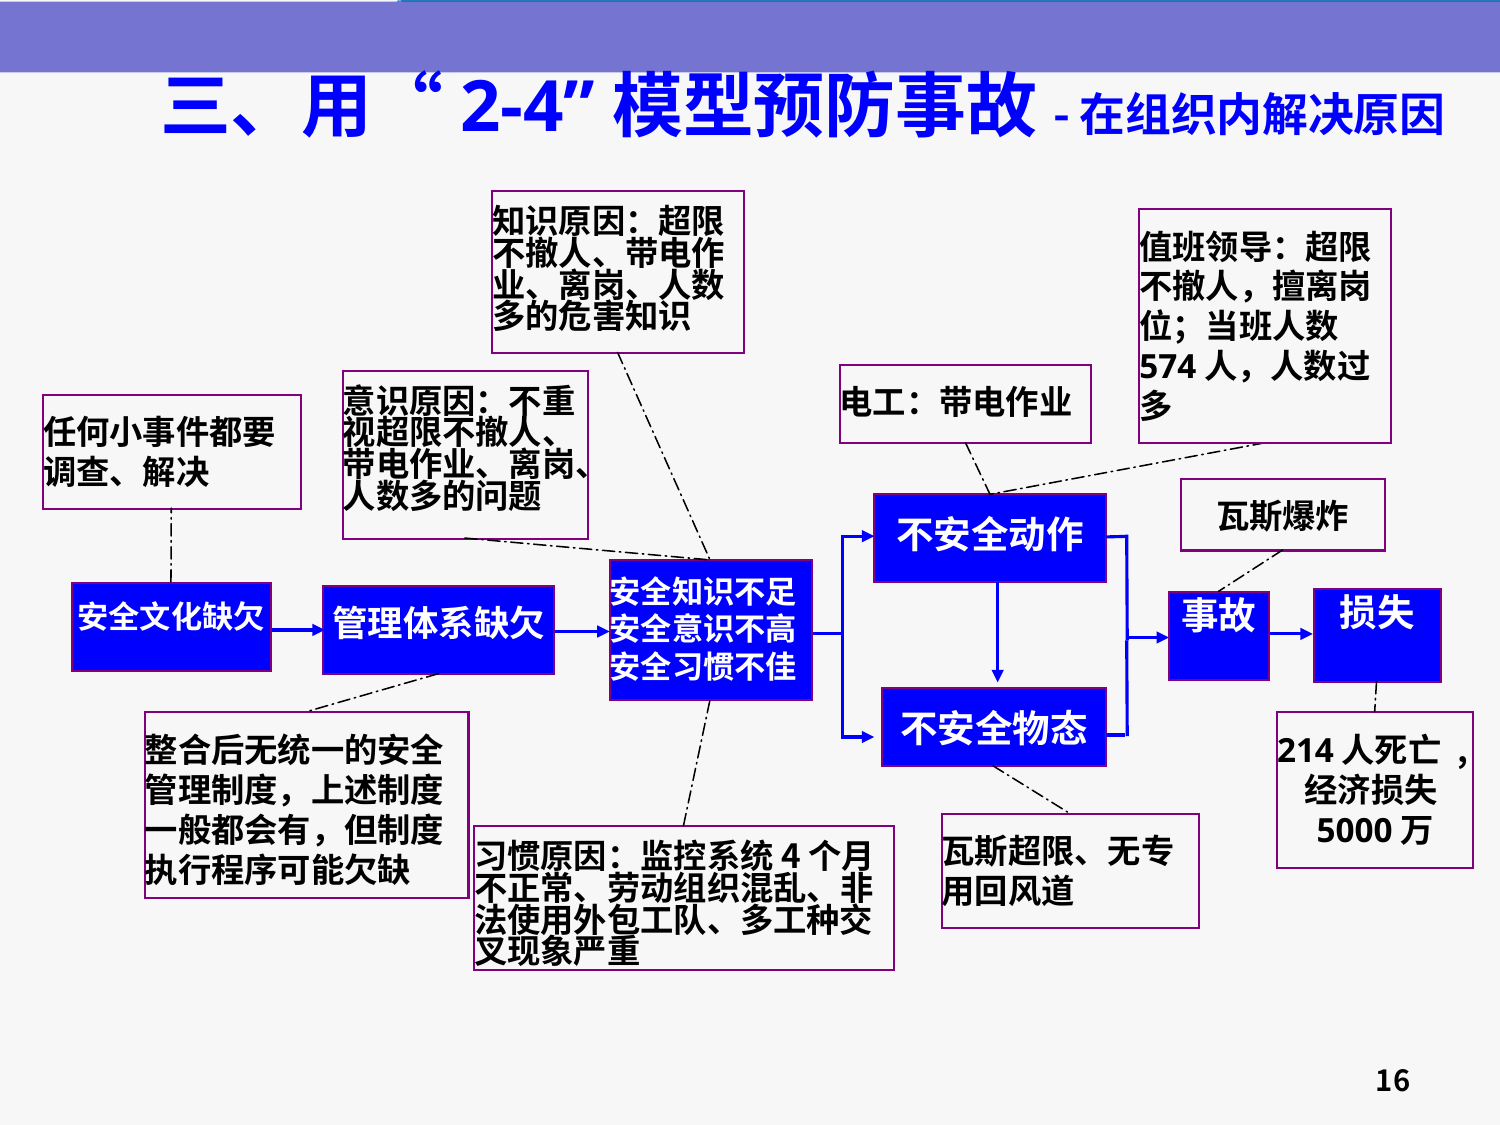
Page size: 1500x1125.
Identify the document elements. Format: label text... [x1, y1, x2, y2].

text_box <number> [1112, 1037, 1425, 1113]
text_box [43, 191, 1474, 970]
picture [0, 73, 1500, 1125]
text_box 三、用“2-4”模型预防事故-在组织内解决原因 [145, 15, 1493, 154]
